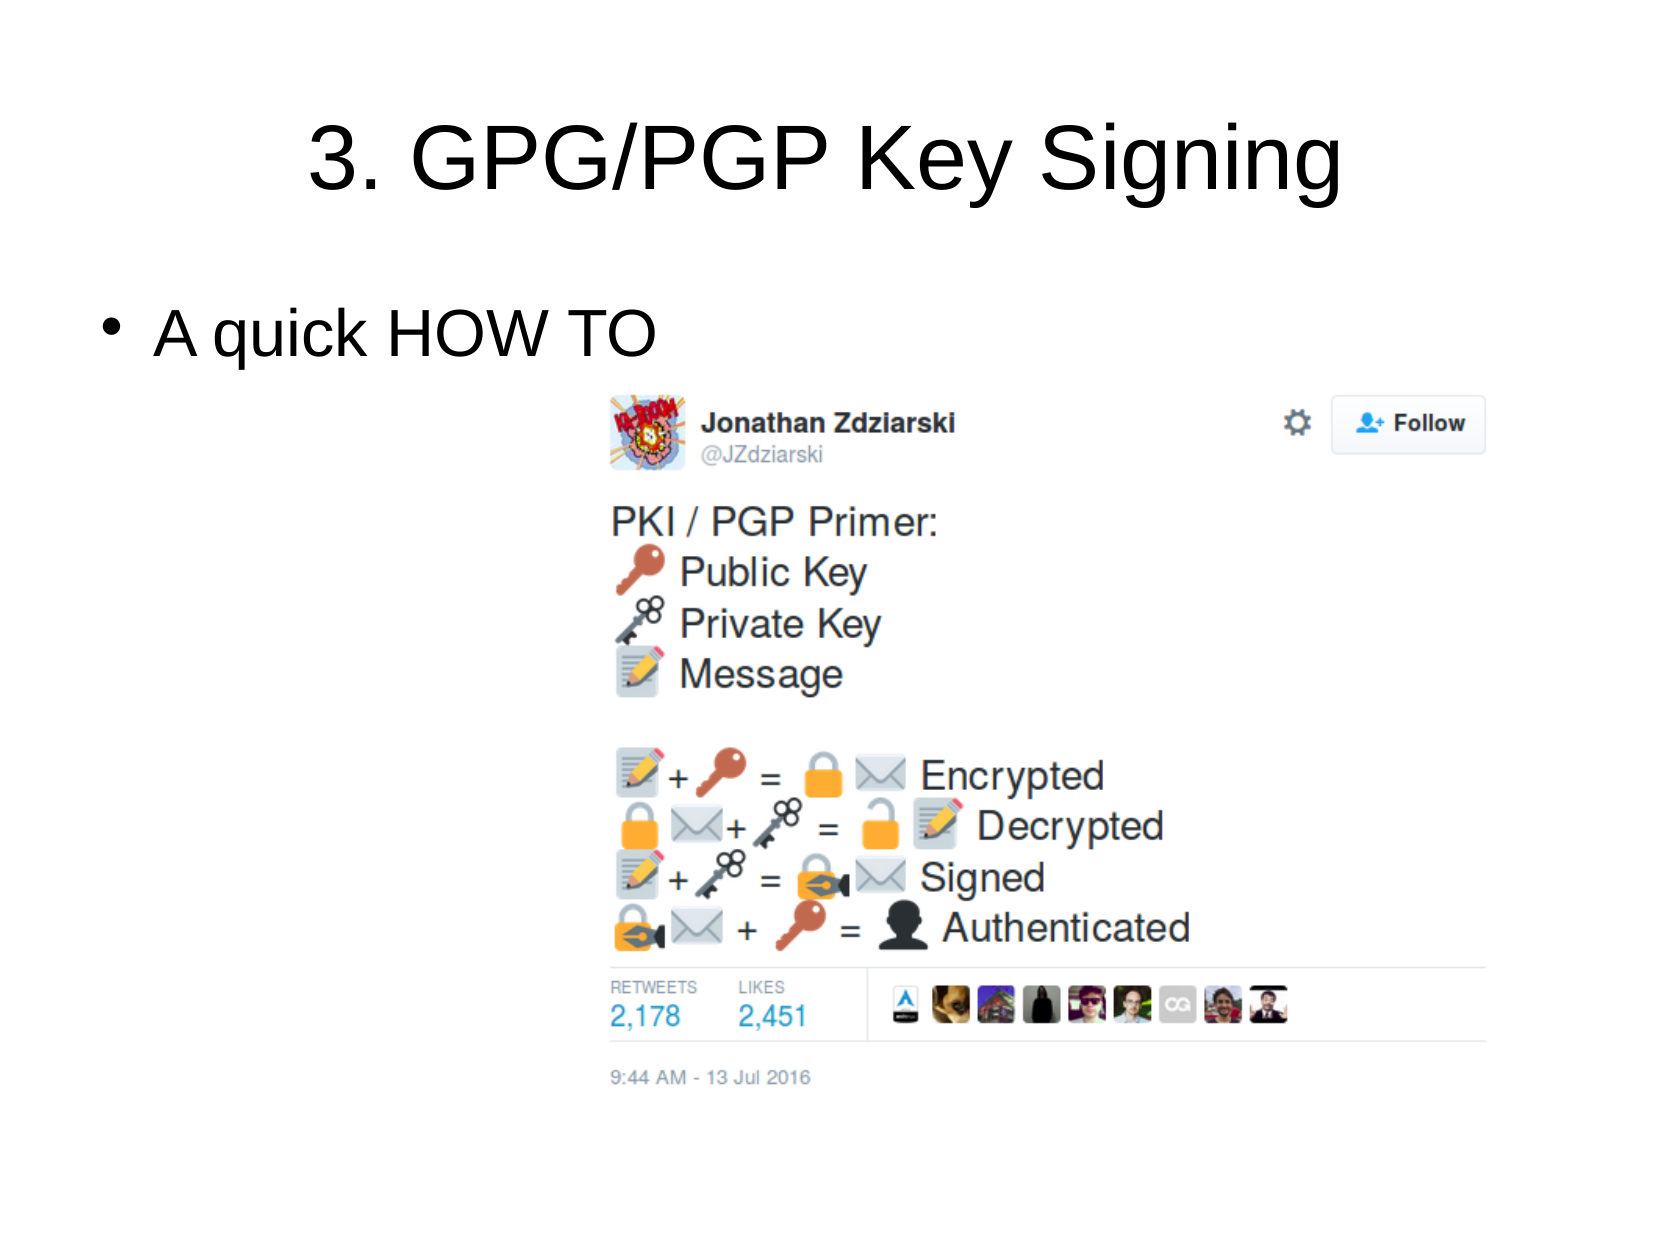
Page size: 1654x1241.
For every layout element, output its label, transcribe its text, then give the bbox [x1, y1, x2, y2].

text_box 3. GPG/PGP Key Signing [82, 49, 1571, 257]
picture [576, 389, 1531, 1097]
text_box A quick HOW TO [82, 290, 1571, 1010]
